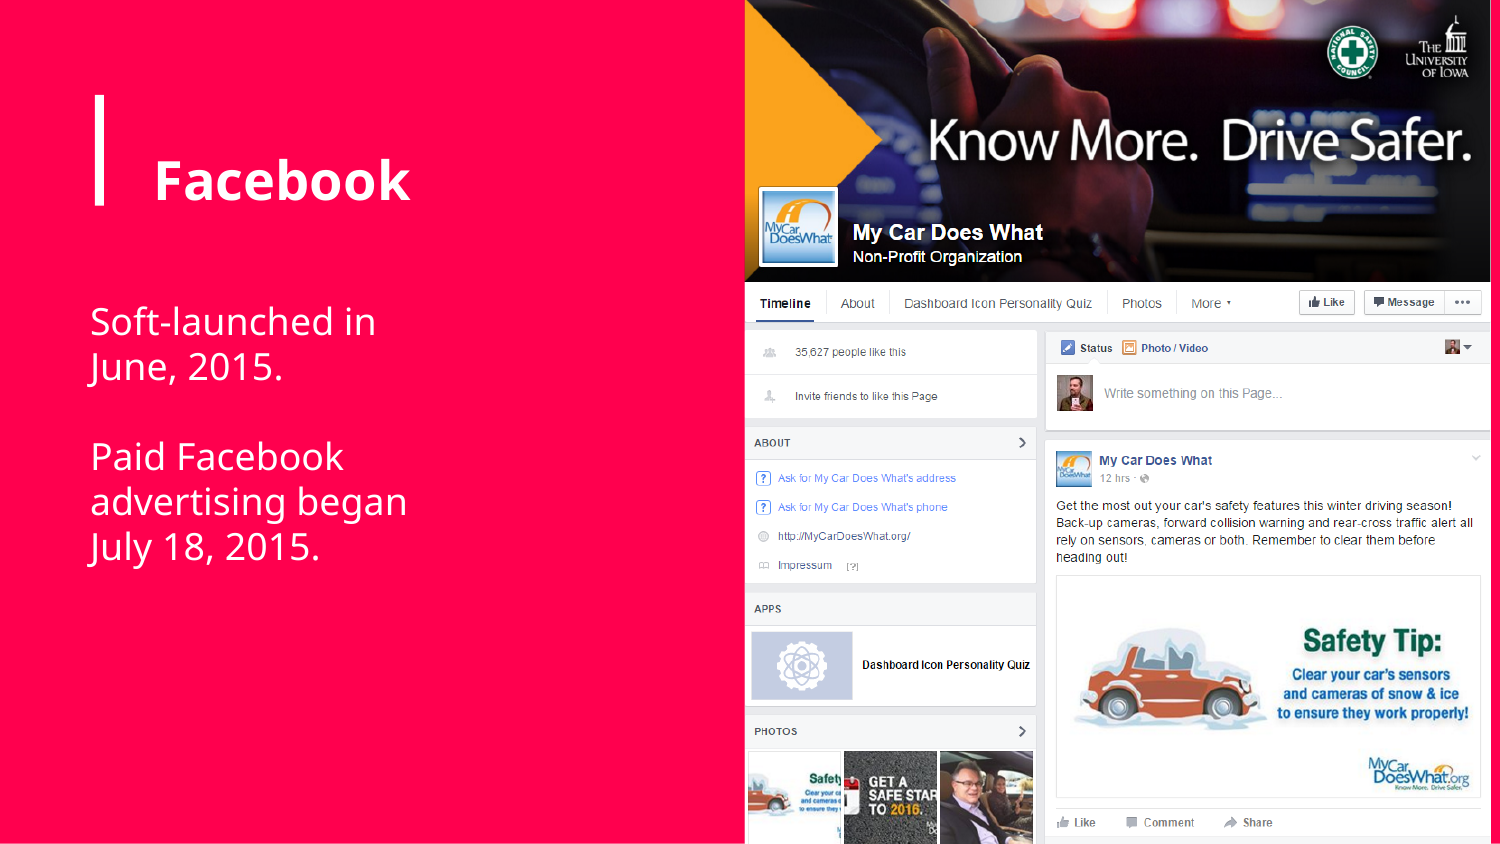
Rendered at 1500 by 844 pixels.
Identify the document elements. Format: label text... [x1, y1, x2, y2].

title Facebook [138, 131, 668, 210]
list Soft-launched in June, 2015. Paid Facebook advertising began July 18, 2015. [75, 282, 483, 808]
picture [744, 0, 1491, 844]
